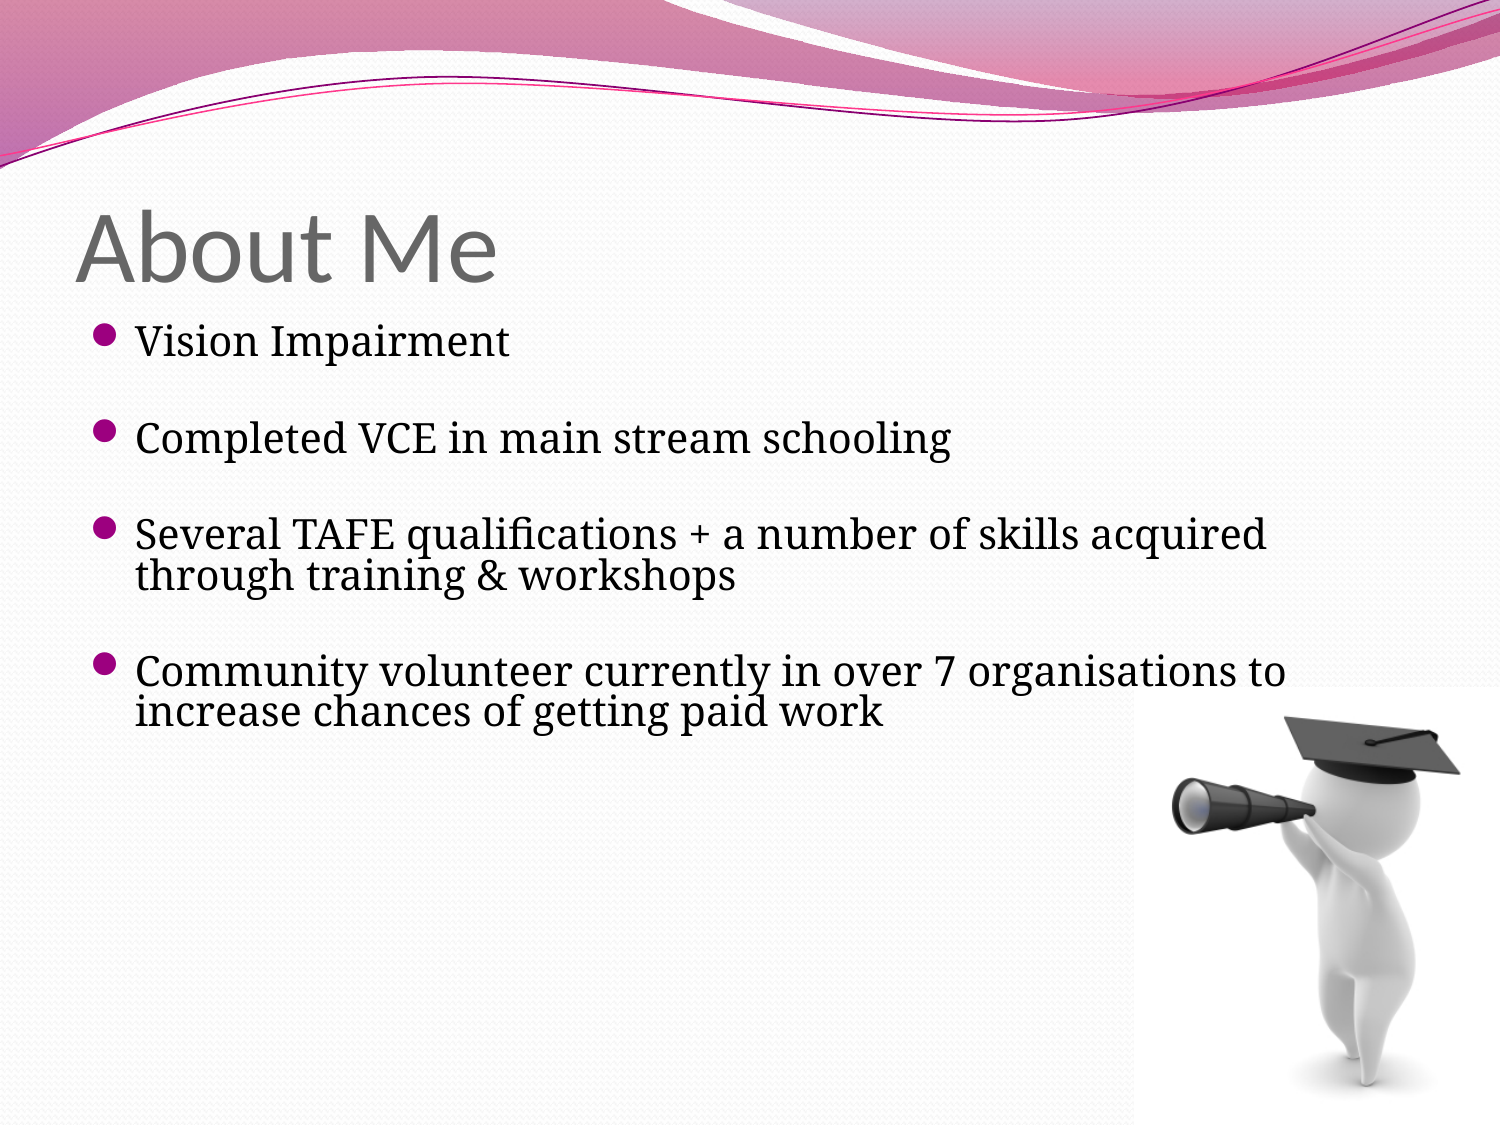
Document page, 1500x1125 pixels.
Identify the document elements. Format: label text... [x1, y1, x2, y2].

picture [1134, 687, 1500, 1125]
list Vision Impairment Completed VCE in main stream schooling Several TAFE qualifications + a number of skills acquired through training & workshops Community volunteer currently in over 7 organisations to increase chances of getting paid work [75, 317, 1425, 1038]
title About Me [75, 115, 1425, 303]
